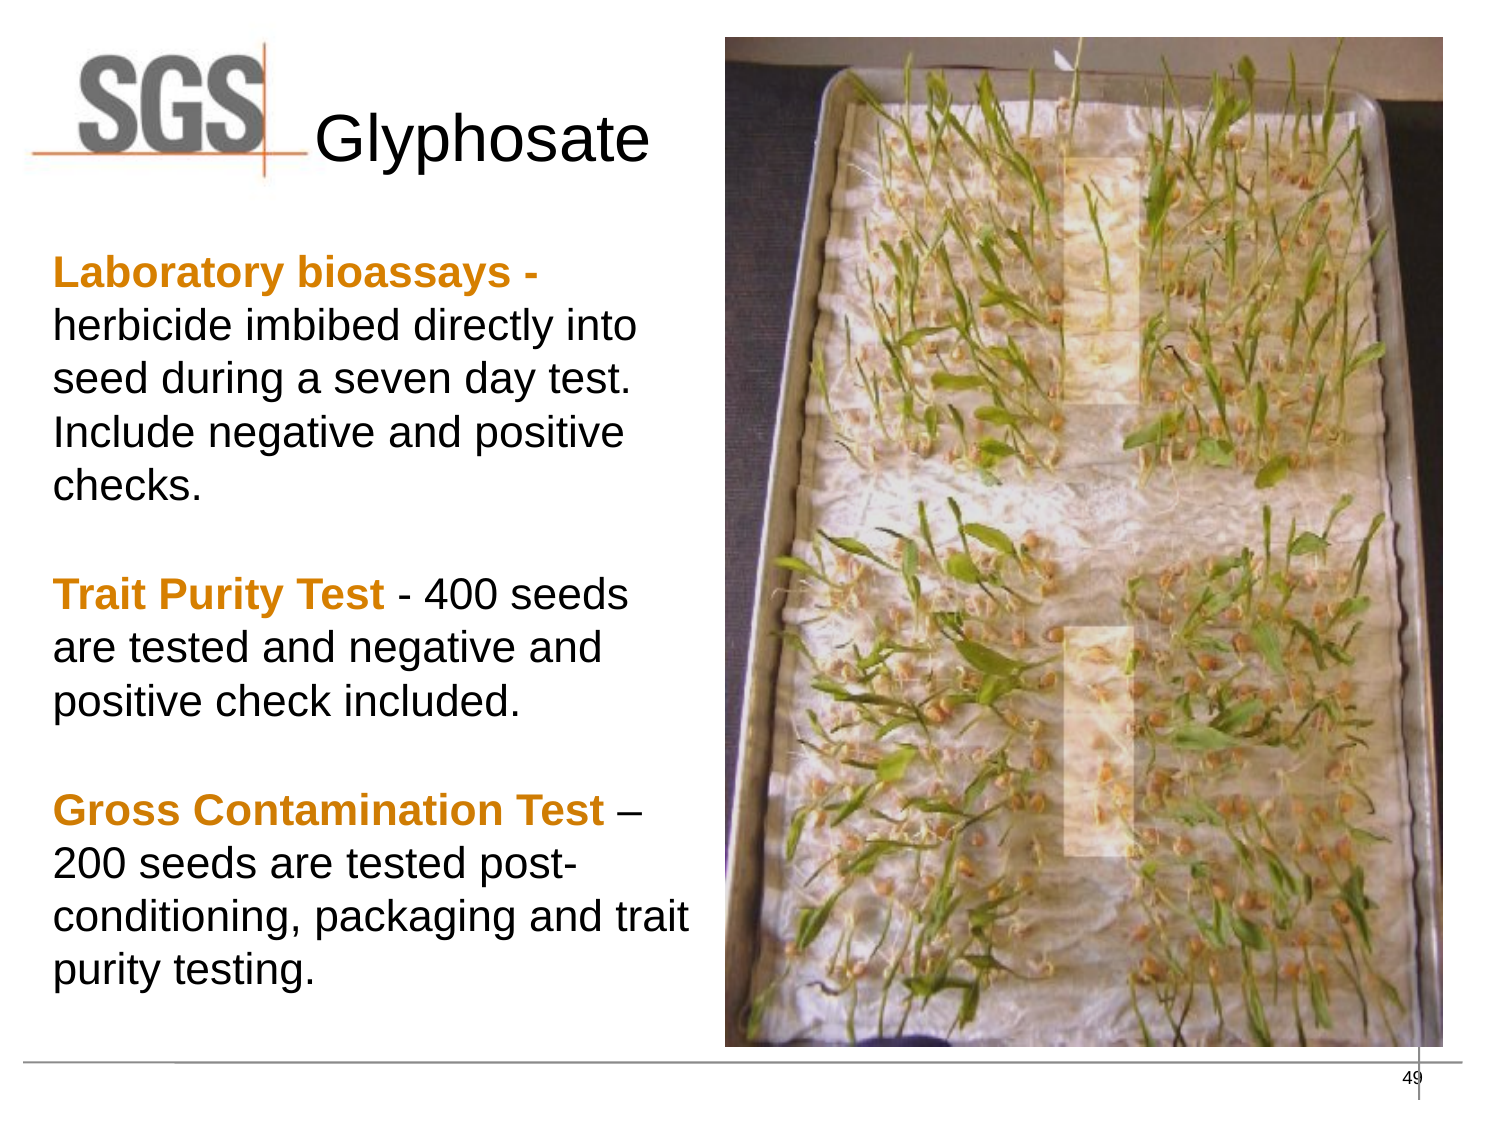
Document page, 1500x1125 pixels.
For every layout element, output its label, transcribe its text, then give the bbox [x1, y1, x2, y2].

text_box Glyphosate [299, 87, 719, 183]
list Laboratory bioassays - herbicide imbibed directly into seed during a seven day test. Include negative and positive checks. Trait Purity Test - 400 seeds are tested and negative and positive check included. Gross Contamination Test – 200 seeds are tested post-conditioning, packaging and trait purity testing. [37, 235, 713, 1006]
picture [0, 0, 1500, 1125]
